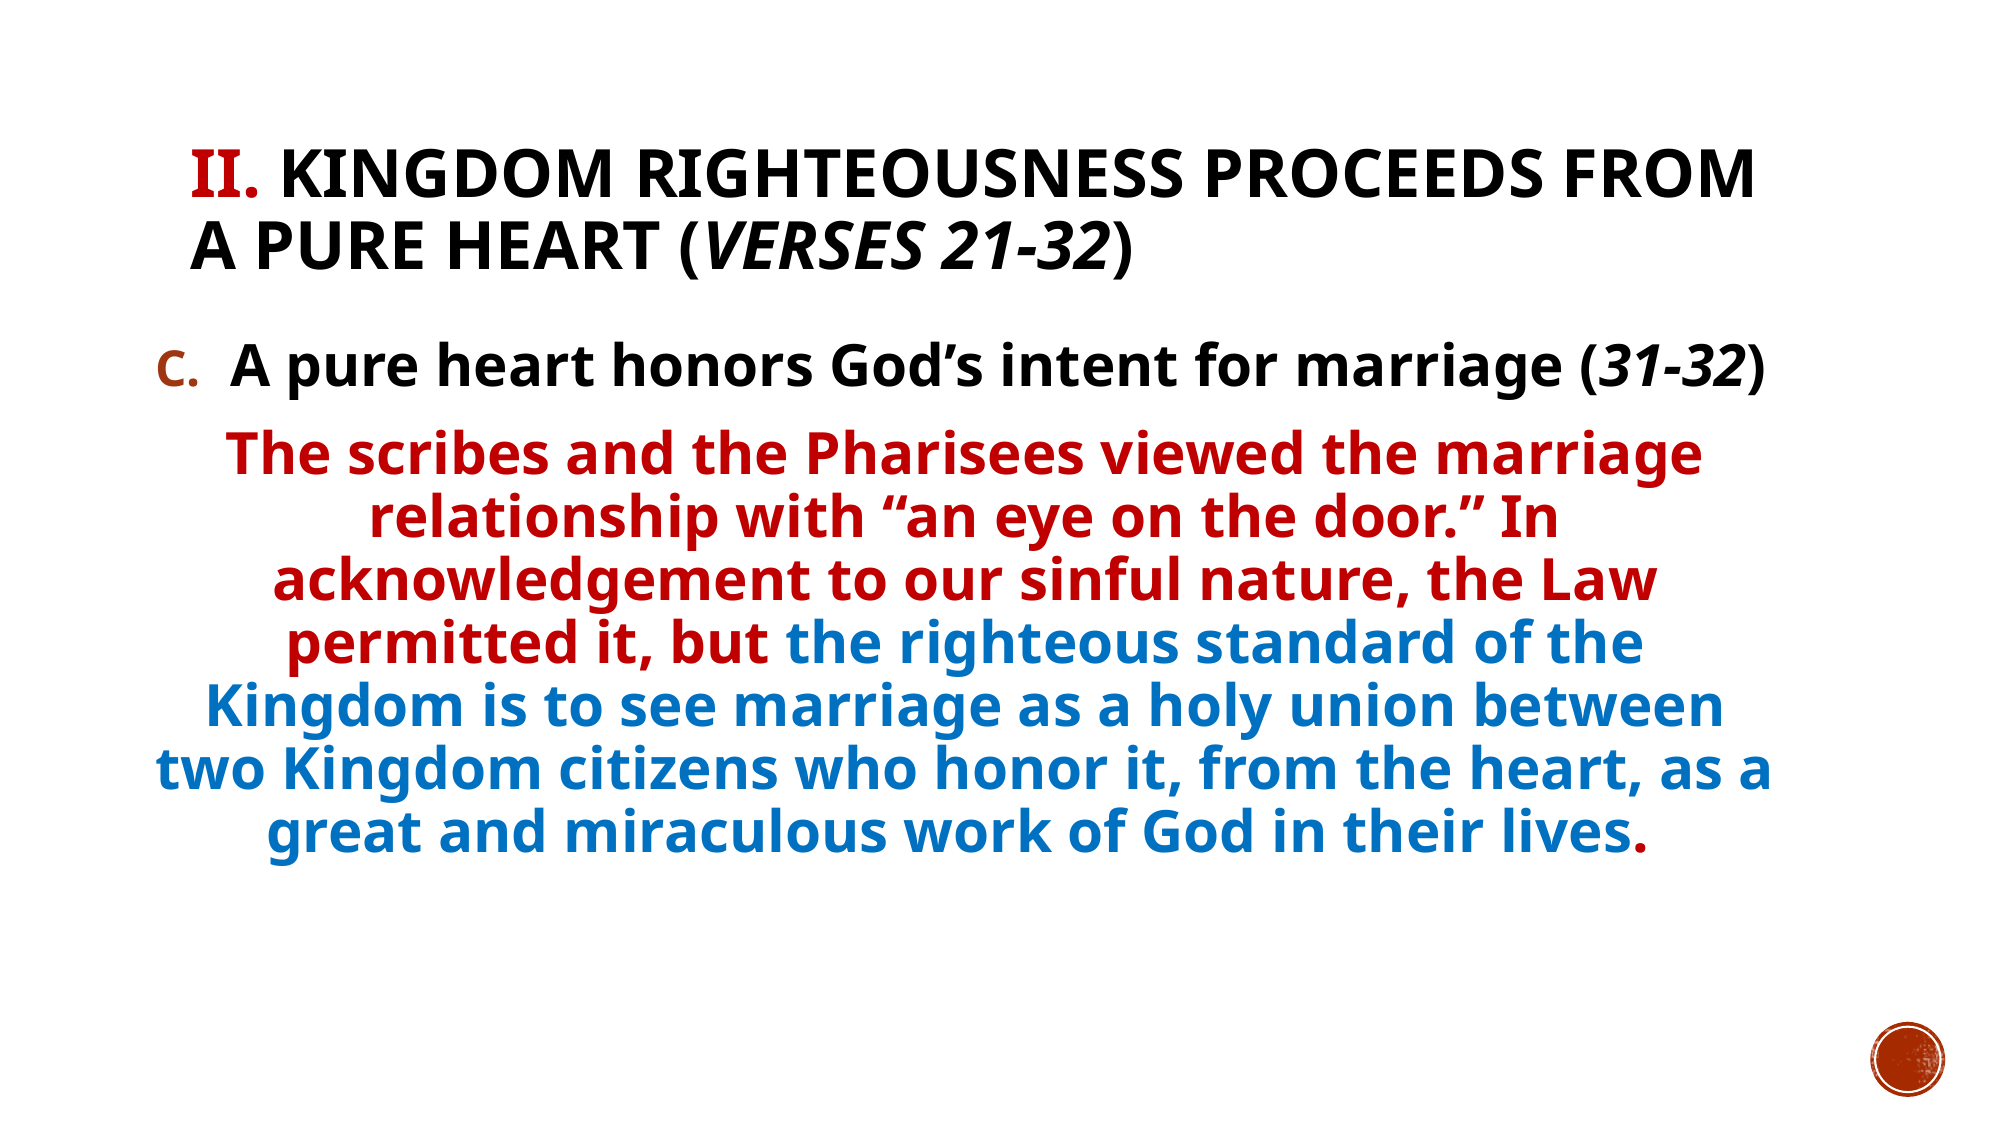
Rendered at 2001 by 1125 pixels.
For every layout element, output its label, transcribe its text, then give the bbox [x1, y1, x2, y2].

title II. Kingdom righteousness proceeds from a pure heart (verses 21-32) [175, 79, 1826, 344]
list A pure heart honors God’s intent for marriage (31-32) The scribes and the Pharisees viewed the marriage relationship with “an eye on the door.” In acknowledgement to our sinful nature, the Law permitted it, but the righteous standard of the Kingdom is to see marriage as a holy union between two Kingdom citizens who honor it, from the heart, as a great and miraculous work of God in their lives. [140, 328, 1791, 1106]
